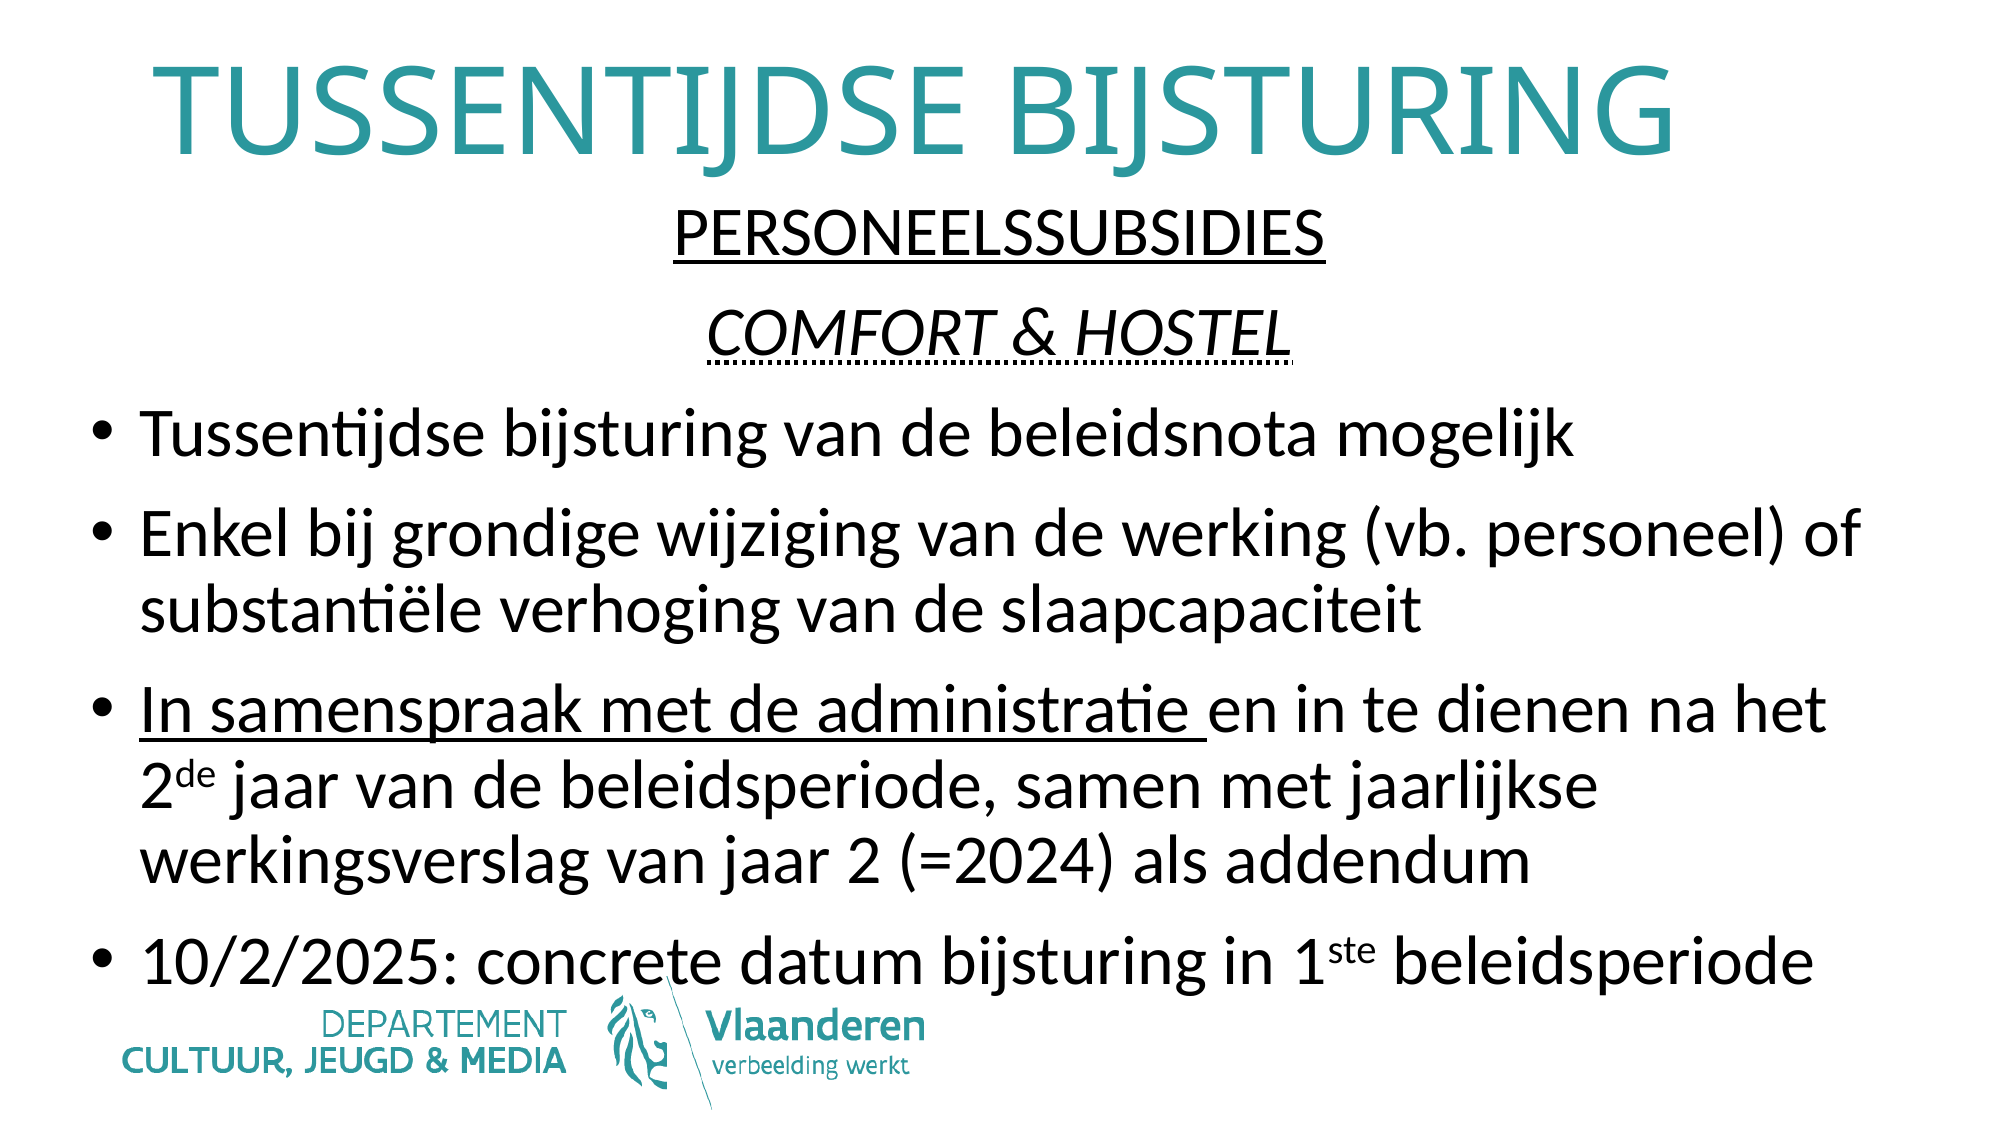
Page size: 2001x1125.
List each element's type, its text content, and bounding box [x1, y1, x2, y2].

title TUSSENTIJDSE BIJSTURING [137, 6, 1863, 187]
list personeelssubsidies comfort & hostel Tussentijdse bijsturing van de beleidsnota mogelijk Enkel bij grondige wijziging van de werking (vb. personeel) of substantiële verhoging van de slaapcapaciteit In samenspraak met de administratie en in te dienen na het 2de jaar van de beleidsperiode, samen met jaarlijkse werkingsverslag van jaar 2 (=2024) als addendum 10/2/2025: concrete datum bijsturing in 1ste beleidsperiode [75, 187, 1925, 1018]
picture [121, 1018, 924, 1110]
